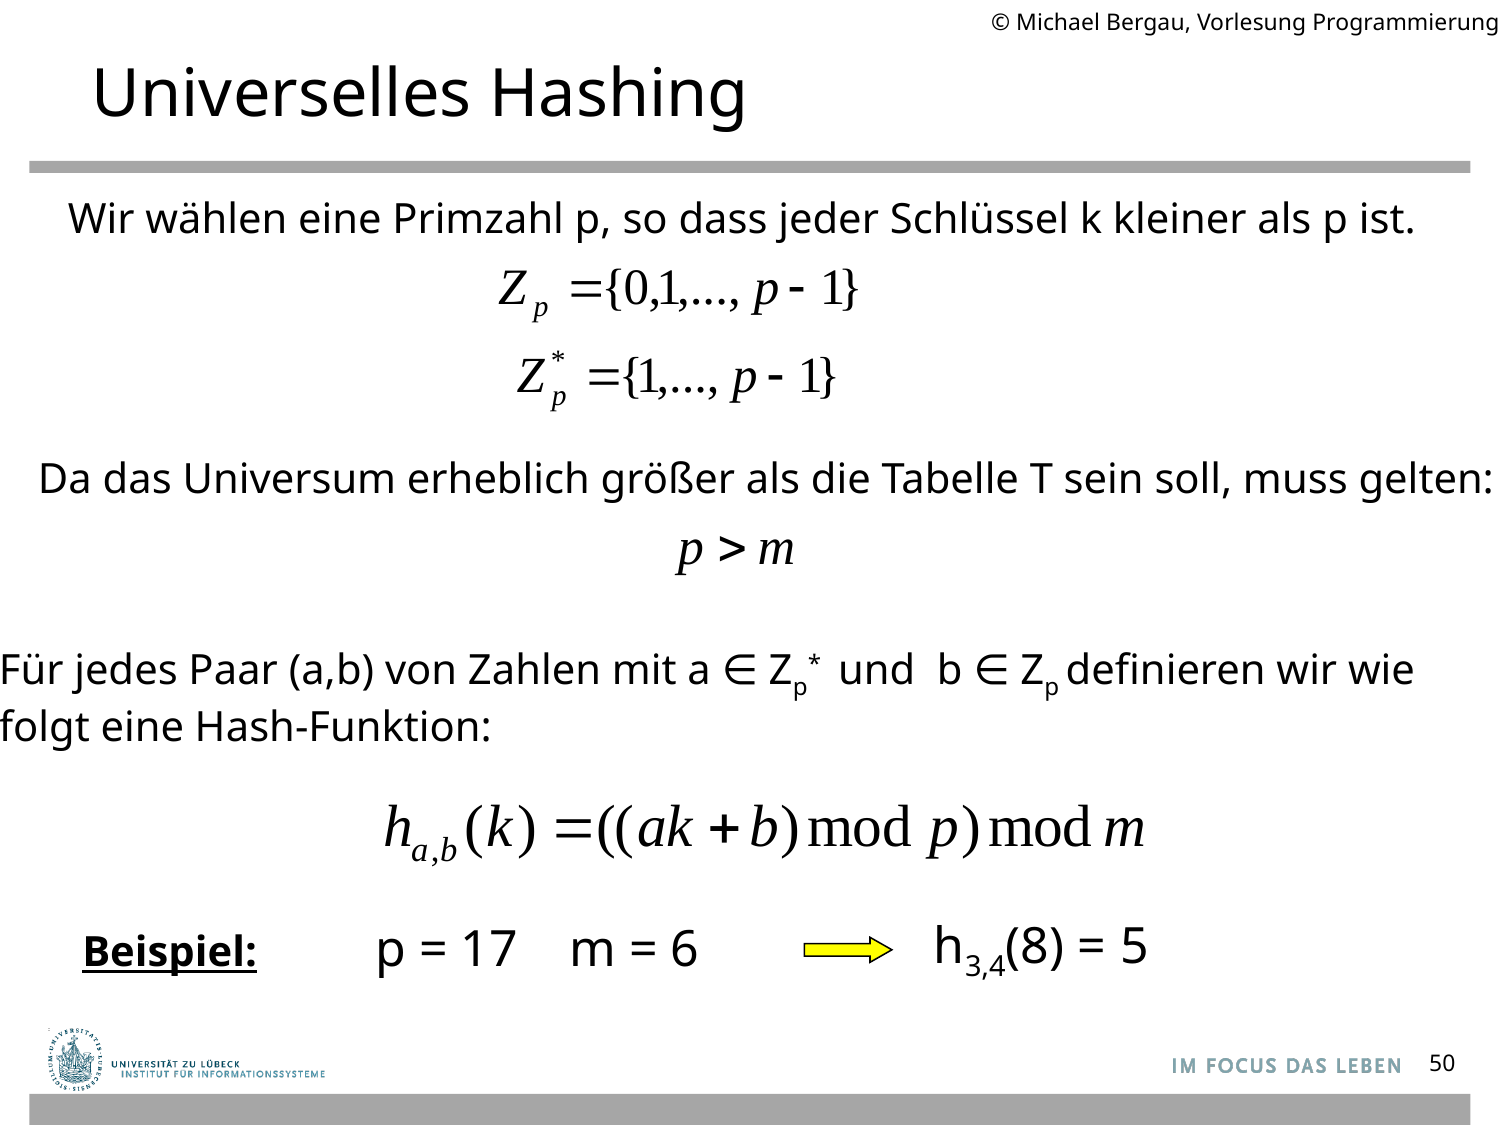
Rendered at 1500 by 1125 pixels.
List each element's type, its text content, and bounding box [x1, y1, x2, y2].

text_box Da das Universum erheblich größer als die Tabelle T sein soll, muss gelten: [23, 444, 1500, 510]
slide_number 50 [1305, 1048, 1471, 1081]
text_box Beispiel: p = 17 m = 6 [67, 909, 728, 985]
text_box [804, 937, 892, 963]
text_box Für jedes Paar (a,b) von Zahlen mit a ∈ Zp* und b ∈ Zp definieren wir wie folgt eine Hash-Funktion: [0, 635, 1441, 758]
text_box 5 [1066, 906, 1164, 982]
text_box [663, 528, 803, 587]
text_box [507, 337, 845, 423]
text_box Wir wählen eine Primzahl p, so dass jeder Schlüssel k kleiner als p ist. [53, 184, 1459, 250]
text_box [489, 252, 869, 334]
title Universelles Hashing [76, 42, 1427, 126]
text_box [374, 786, 1157, 882]
picture [1173, 1058, 1305, 1073]
text_box © Michael Bergau, Vorlesung Programmierung II [976, 0, 1500, 43]
text_box h3,4(8) = [919, 906, 1121, 990]
